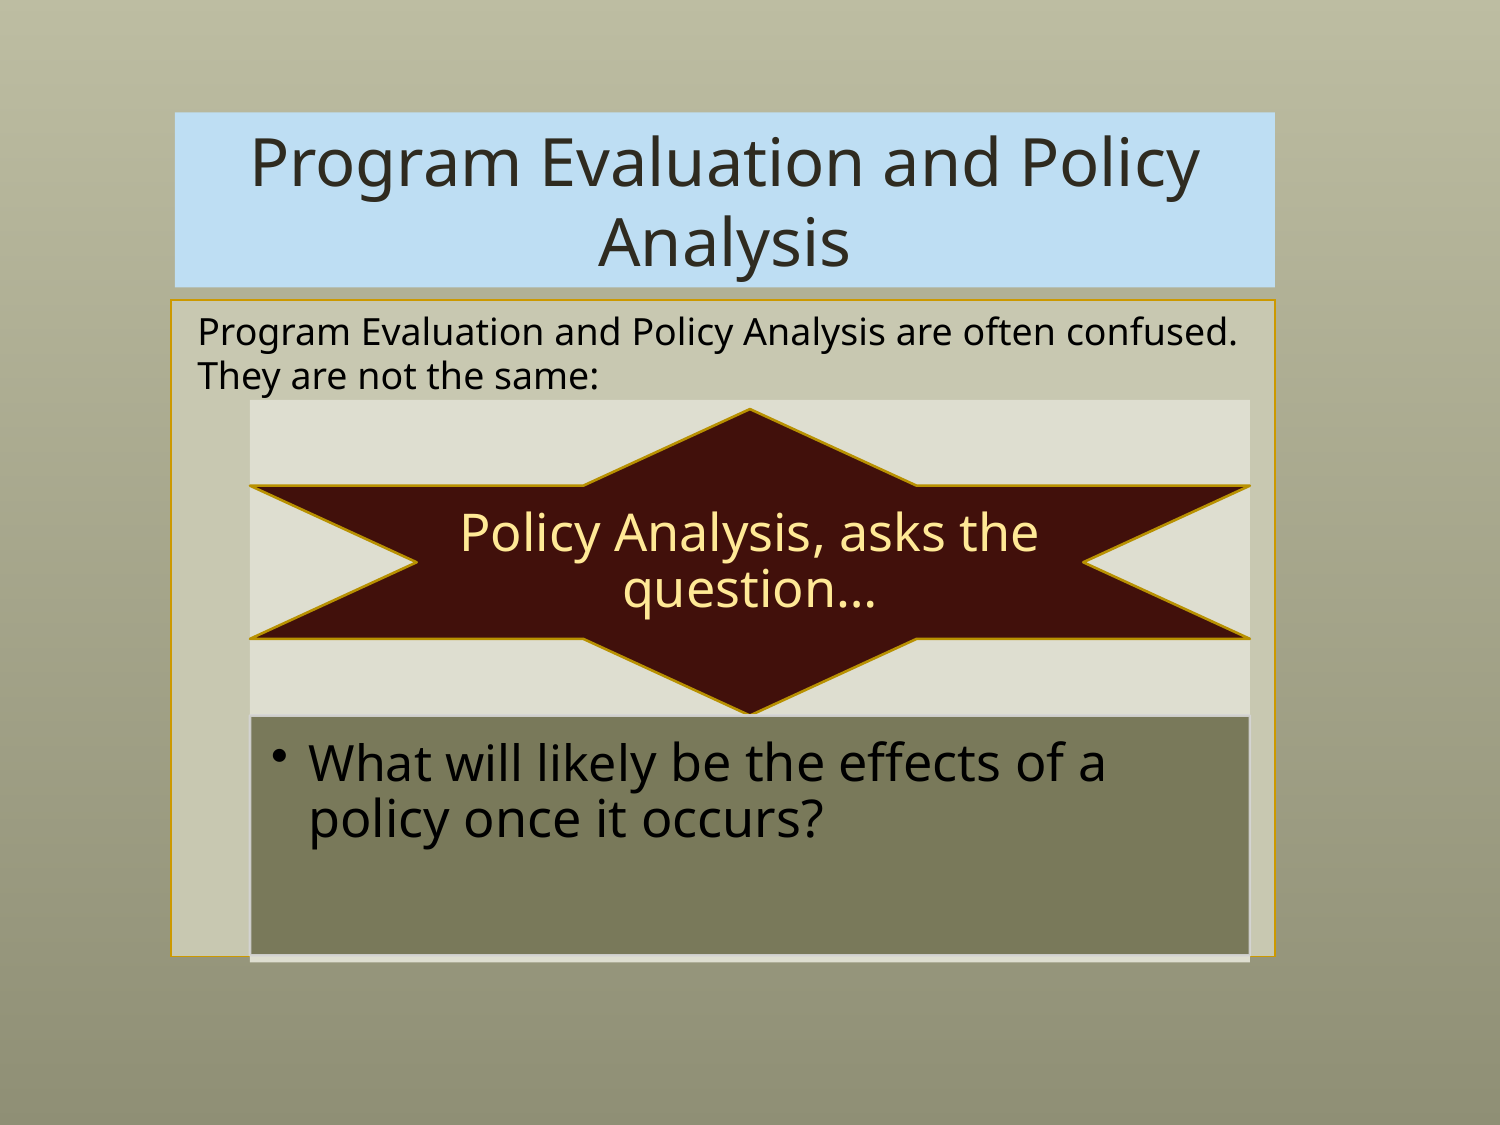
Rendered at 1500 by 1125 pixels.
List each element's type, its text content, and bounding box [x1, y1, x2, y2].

list Program Evaluation and Policy Analysis are often confused. They are not the same: [170, 299, 1276, 957]
title Program Evaluation and Policy Analysis [174, 112, 1276, 288]
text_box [249, 399, 1251, 963]
